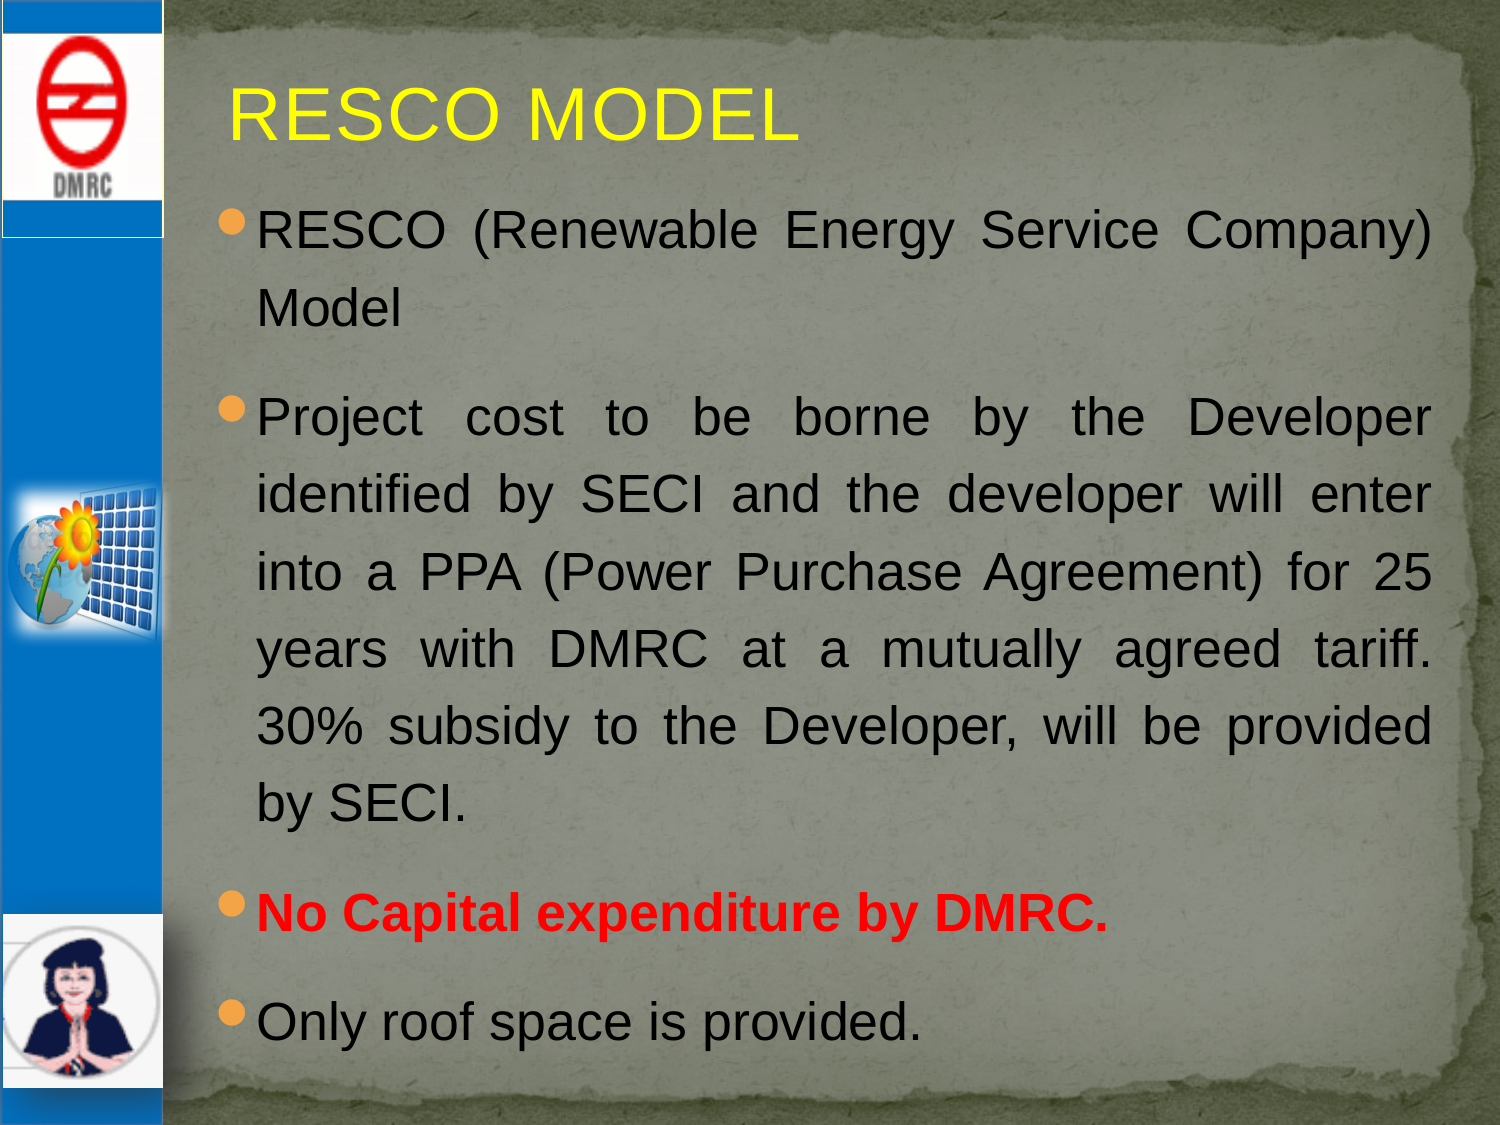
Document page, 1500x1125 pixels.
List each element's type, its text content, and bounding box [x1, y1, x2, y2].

picture [3, 0, 162, 237]
list RESCO (Renewable Energy Service Company) Model Project cost to be borne by the Developer identified by SECI and the developer will enter into a PPA (Power Purchase Agreement) for 25 years with DMRC at a mutually agreed tariff. 30% subsidy to the Developer, will be provided by SECI. No Capital expenditure by DMRC. Only roof space is provided. [200, 174, 1450, 1063]
picture [3, 914, 163, 1088]
title RESCO MODEL [212, 49, 1438, 163]
picture [16, 490, 159, 635]
